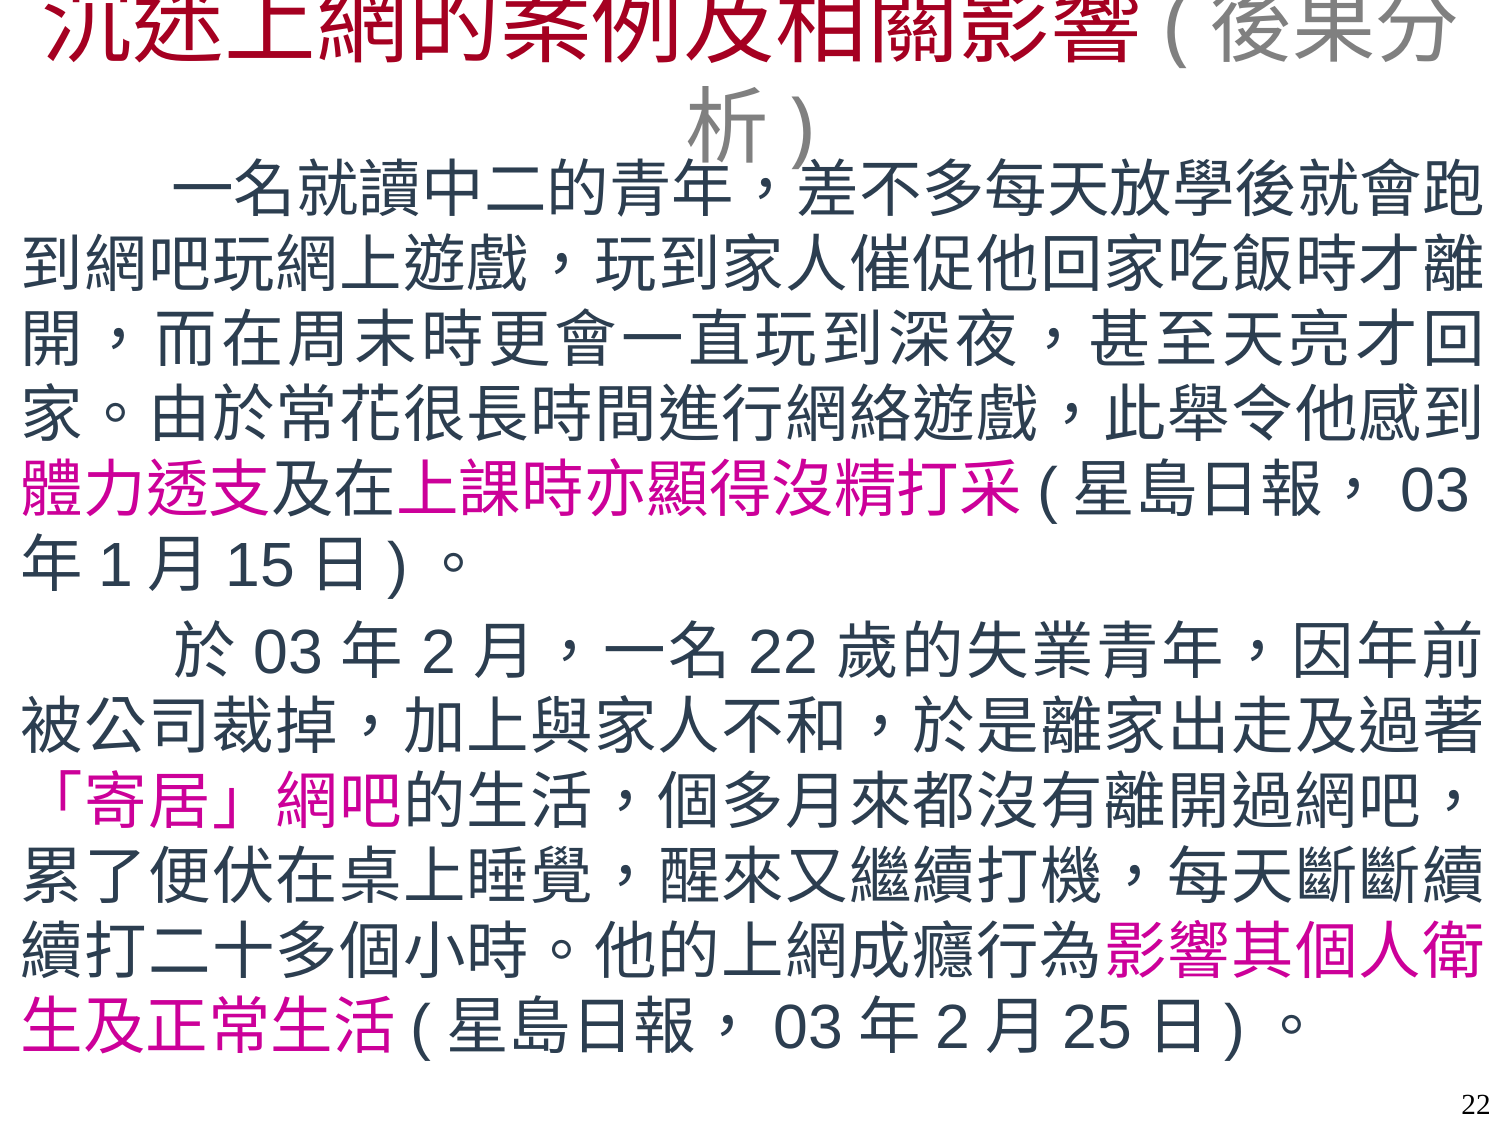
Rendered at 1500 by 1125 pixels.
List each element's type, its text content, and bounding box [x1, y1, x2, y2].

list 一名就讀中二的青年，差不多每天放學後就會跑到網吧玩網上遊戲，玩到家人催促他回家吃飯時才離開，而在周末時更會一直玩到深夜，甚至天亮才回家。由於常花很長時間進行網絡遊戲，此舉令他感到體力透支及在上課時亦顯得沒精打采(星島日報，03年1月15日)。 於03年2月，一名22歲的失業青年，因年前被公司裁掉，加上與家人不和，於是離家出走及過著「寄居」網吧的生活，個多月來都沒有離開過網吧，累了便伏在桌上睡覺，醒來又繼續打機，每天斷斷續續打二十多個小時。他的上網成癮行為影響其個人衛生及正常生活(星島日報，03年2月25日)。 [5, 141, 1500, 1106]
slide_number 22 [1193, 1078, 1500, 1125]
title 沉迷上網的案例及相關影響(後果分析) [0, 0, 1500, 138]
